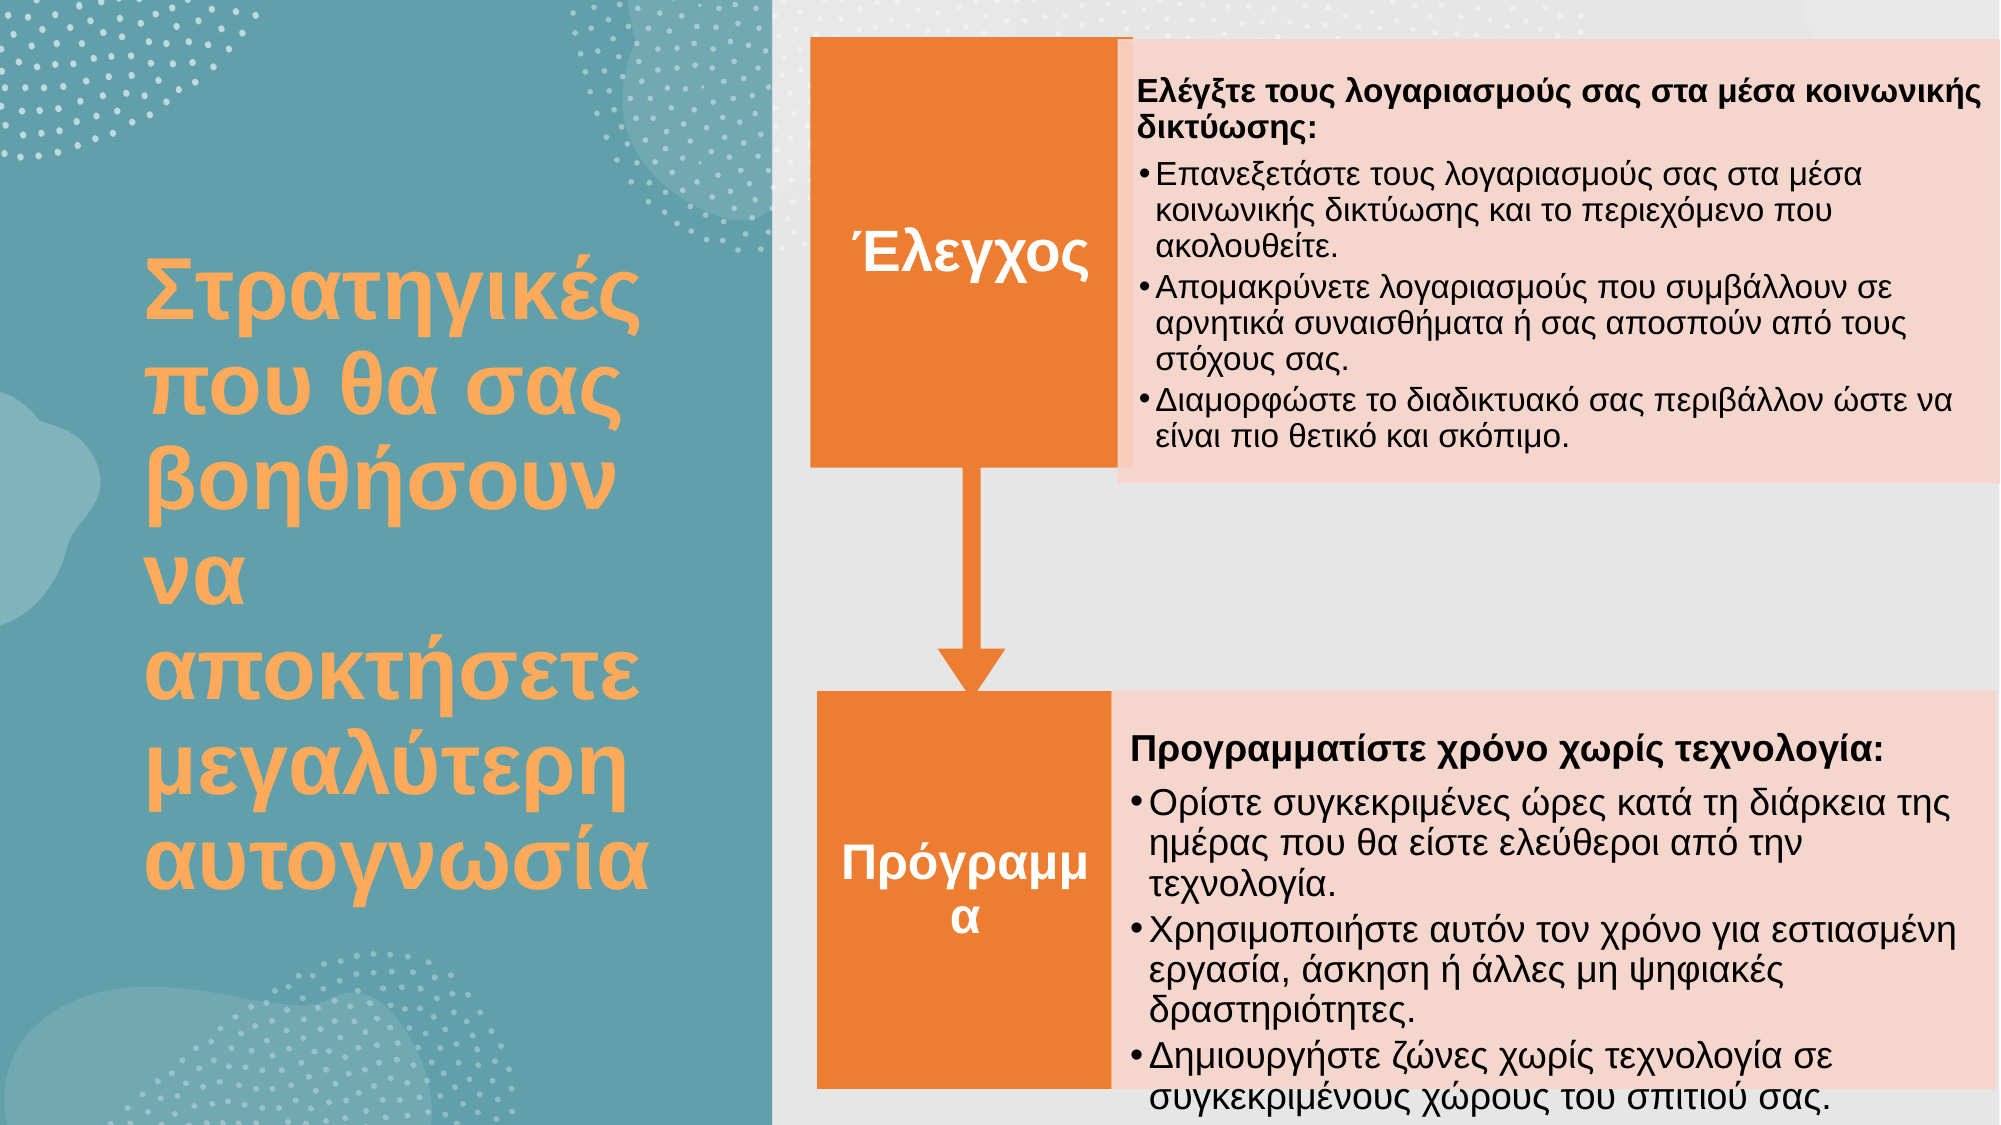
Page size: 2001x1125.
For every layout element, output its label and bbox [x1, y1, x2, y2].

text_box [0, 0, 2000, 1125]
text_box [811, 37, 2000, 1089]
